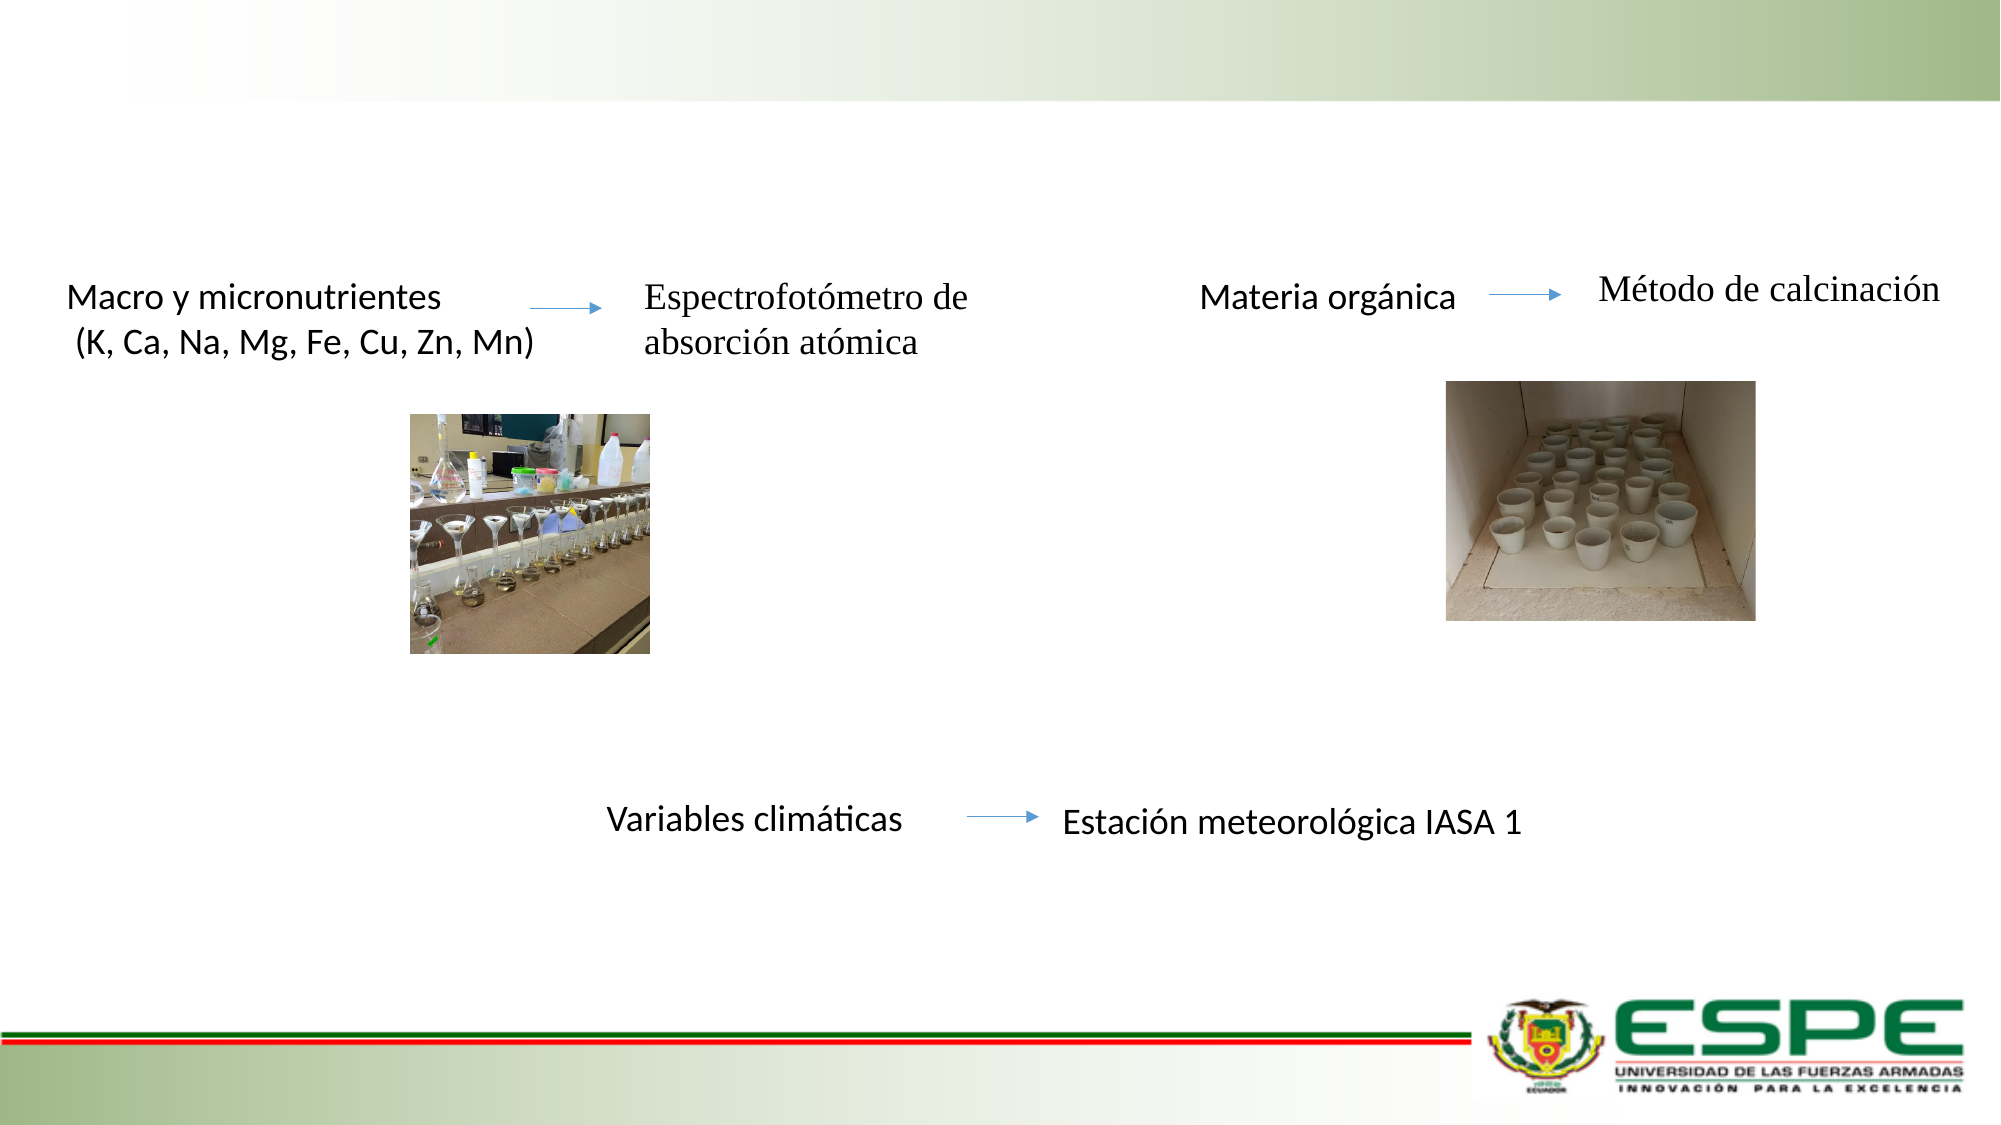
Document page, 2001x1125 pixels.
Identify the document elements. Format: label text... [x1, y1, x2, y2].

text_box Materia orgánica [1184, 264, 1541, 325]
text_box Método de calcinación [1583, 256, 1966, 317]
text_box Variables climáticas [591, 786, 948, 847]
text_box Estación meteorológica IASA 1 [1047, 789, 1538, 849]
picture [0, 0, 2000, 1125]
text_box Macro y micronutrientes (K, Ca, Na, Mg, Fe, Cu, Zn, Mn) [51, 264, 592, 370]
text_box Espectrofotómetro de absorción atómica [629, 264, 994, 370]
